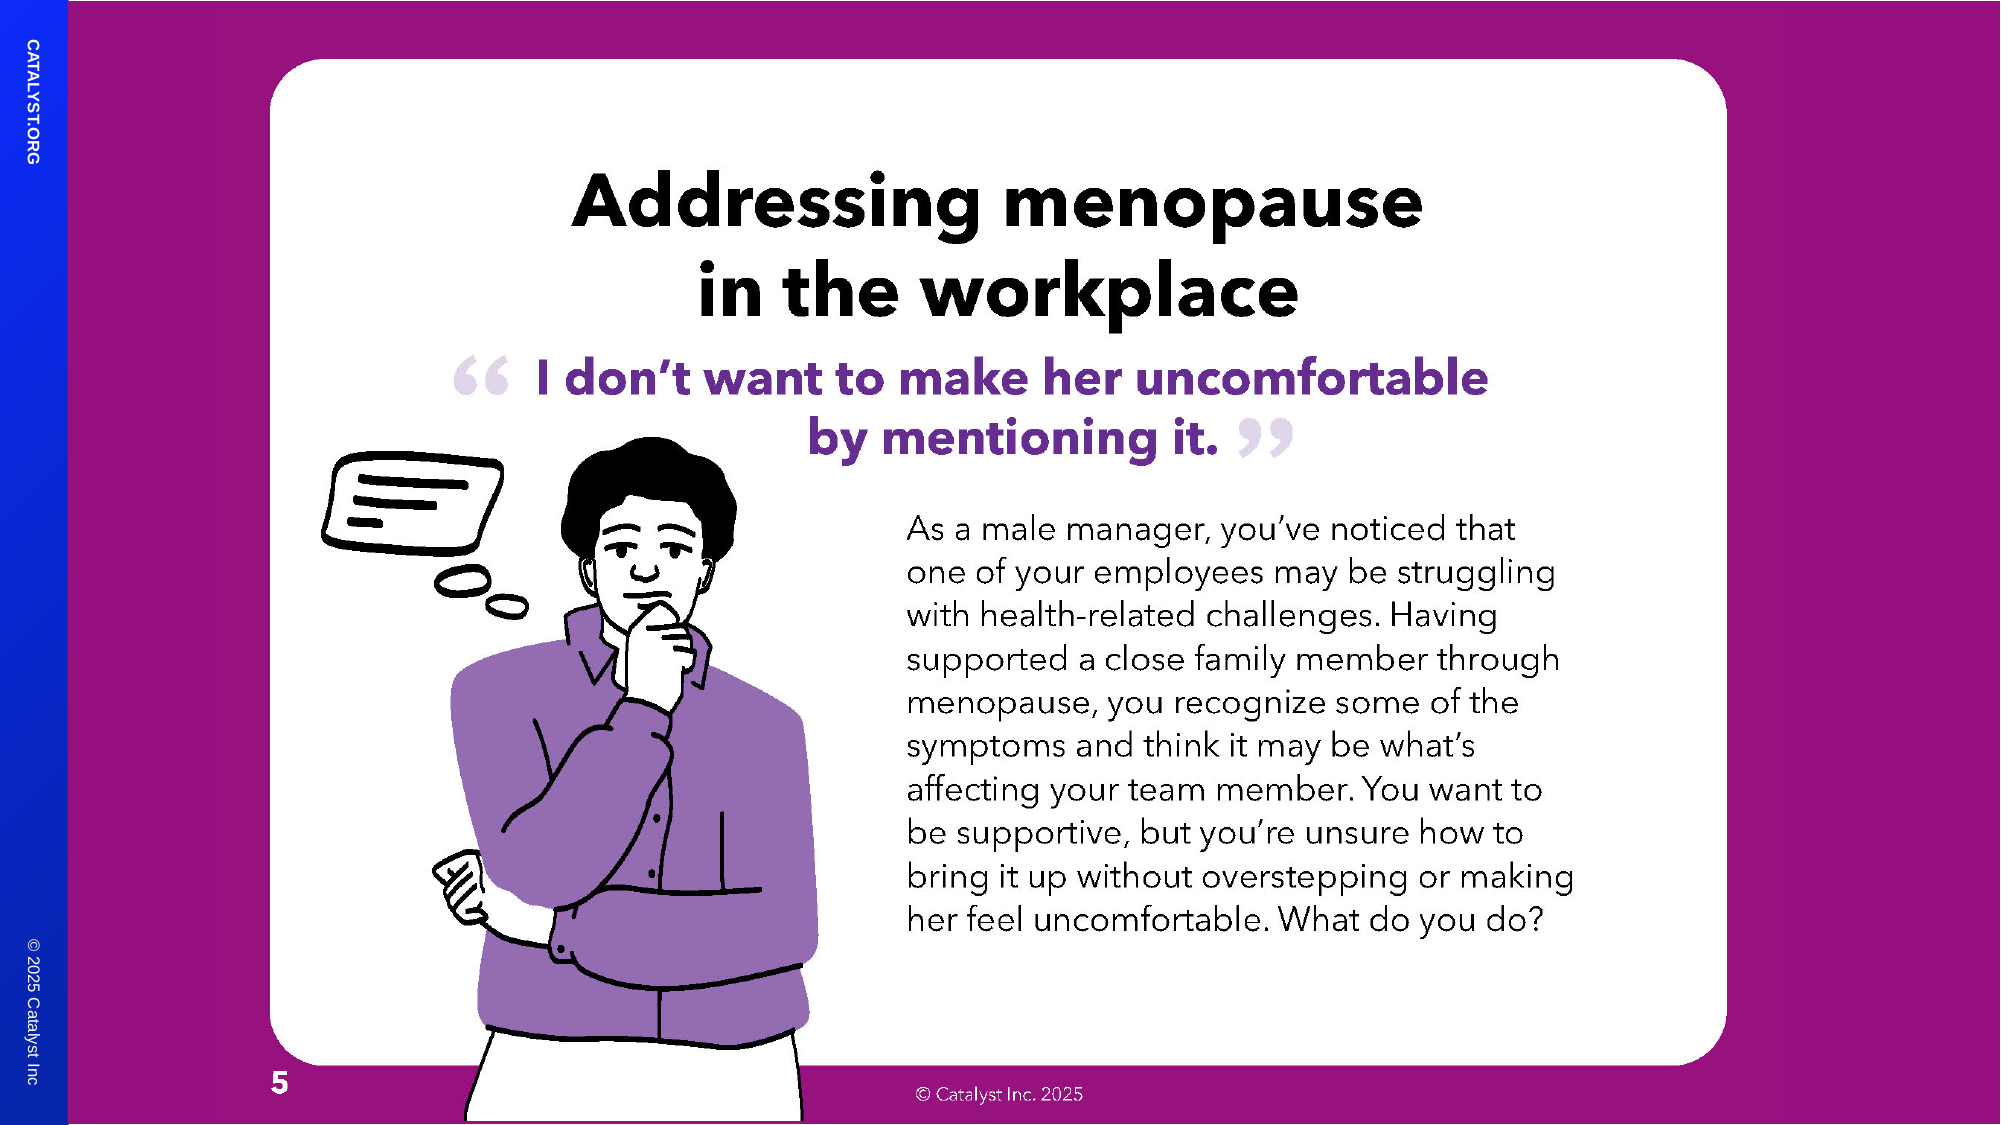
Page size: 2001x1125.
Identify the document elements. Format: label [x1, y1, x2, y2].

picture [218, 4, 1782, 1121]
text_box [67, 1, 2000, 1124]
